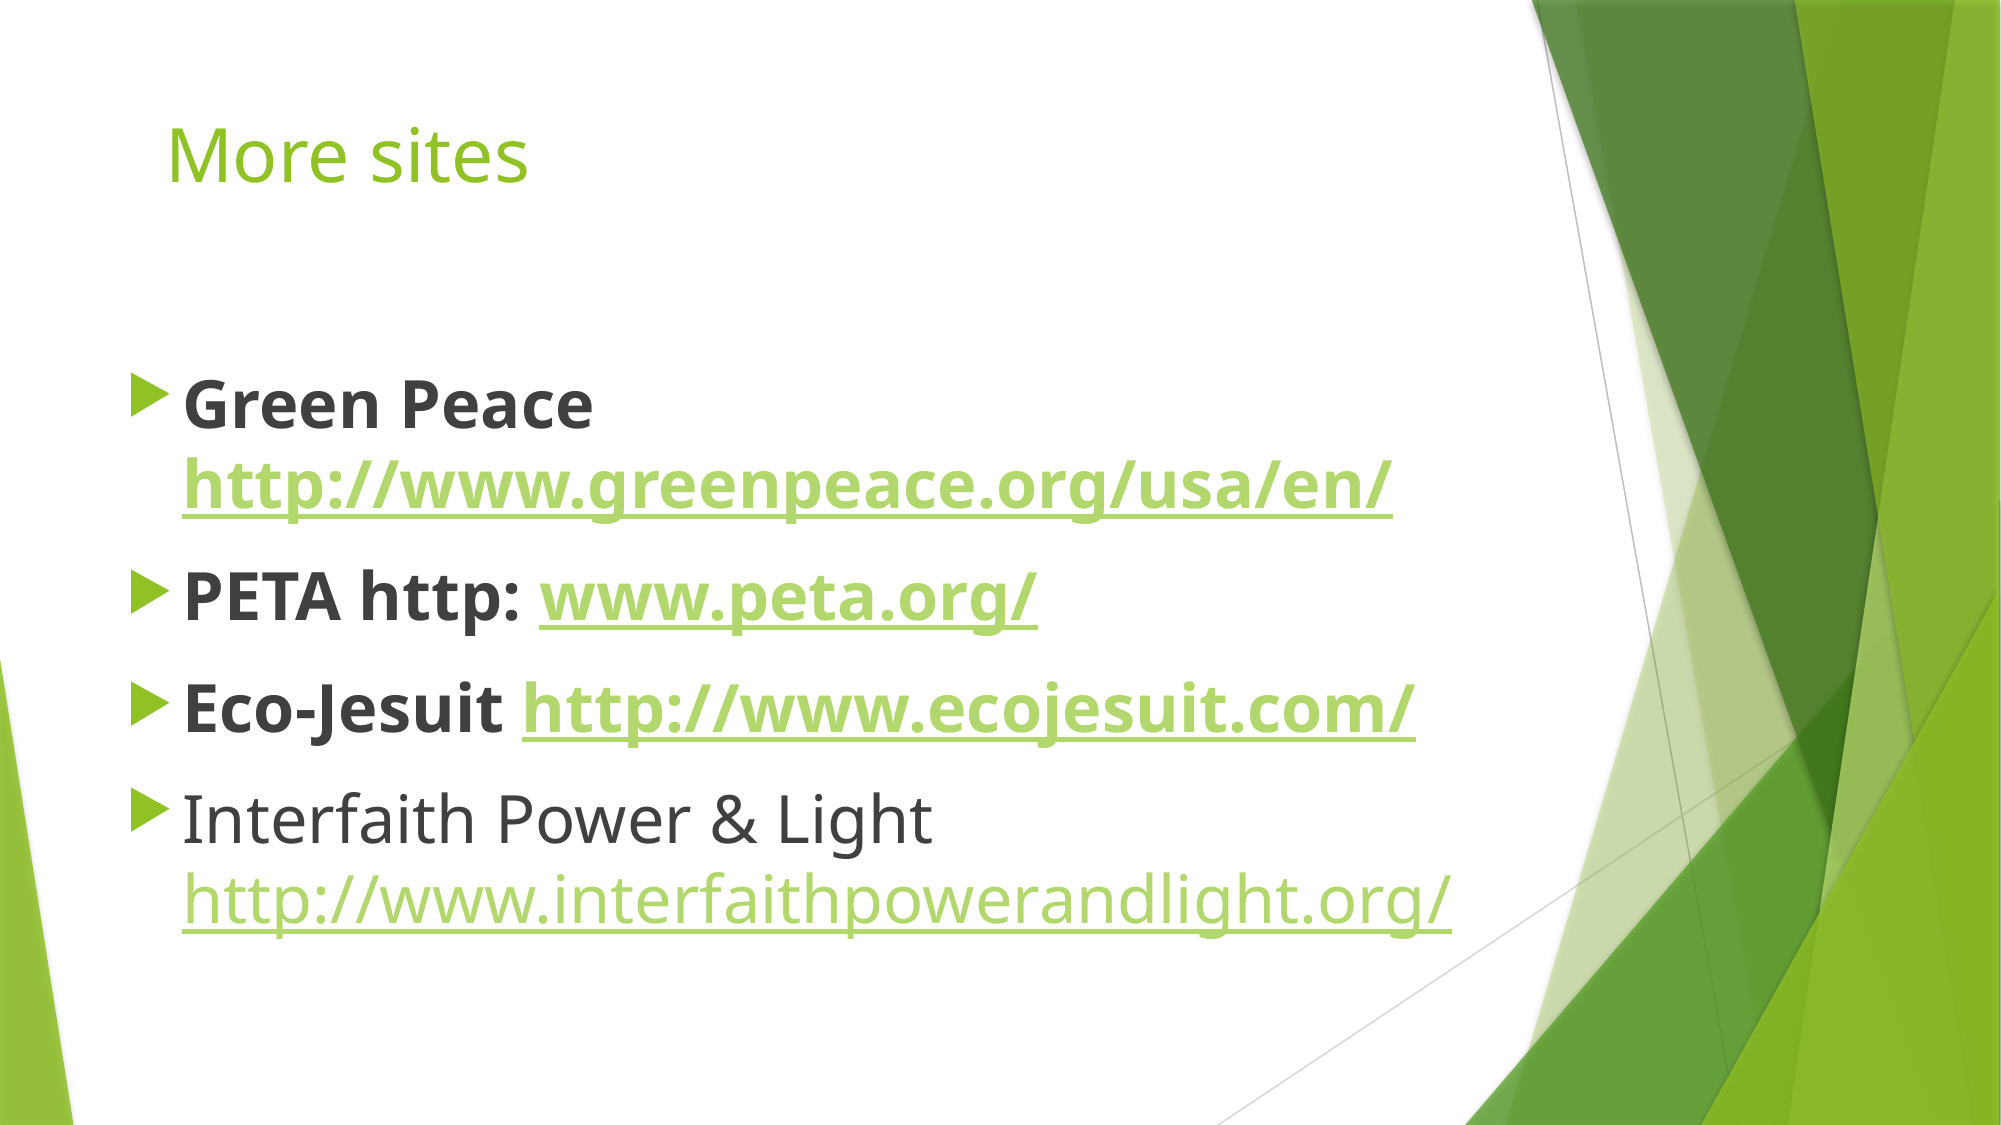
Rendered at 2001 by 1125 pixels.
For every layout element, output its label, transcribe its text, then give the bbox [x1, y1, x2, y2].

list Green Peace http://www.greenpeace.org/usa/en/ PETA http: www.peta.org/ Eco-Jesuit http://www.ecojesuit.com/ Interfaith Power & Light http://www.interfaithpowerandlight.org/ [111, 354, 1522, 992]
title More sites [111, 99, 1522, 317]
